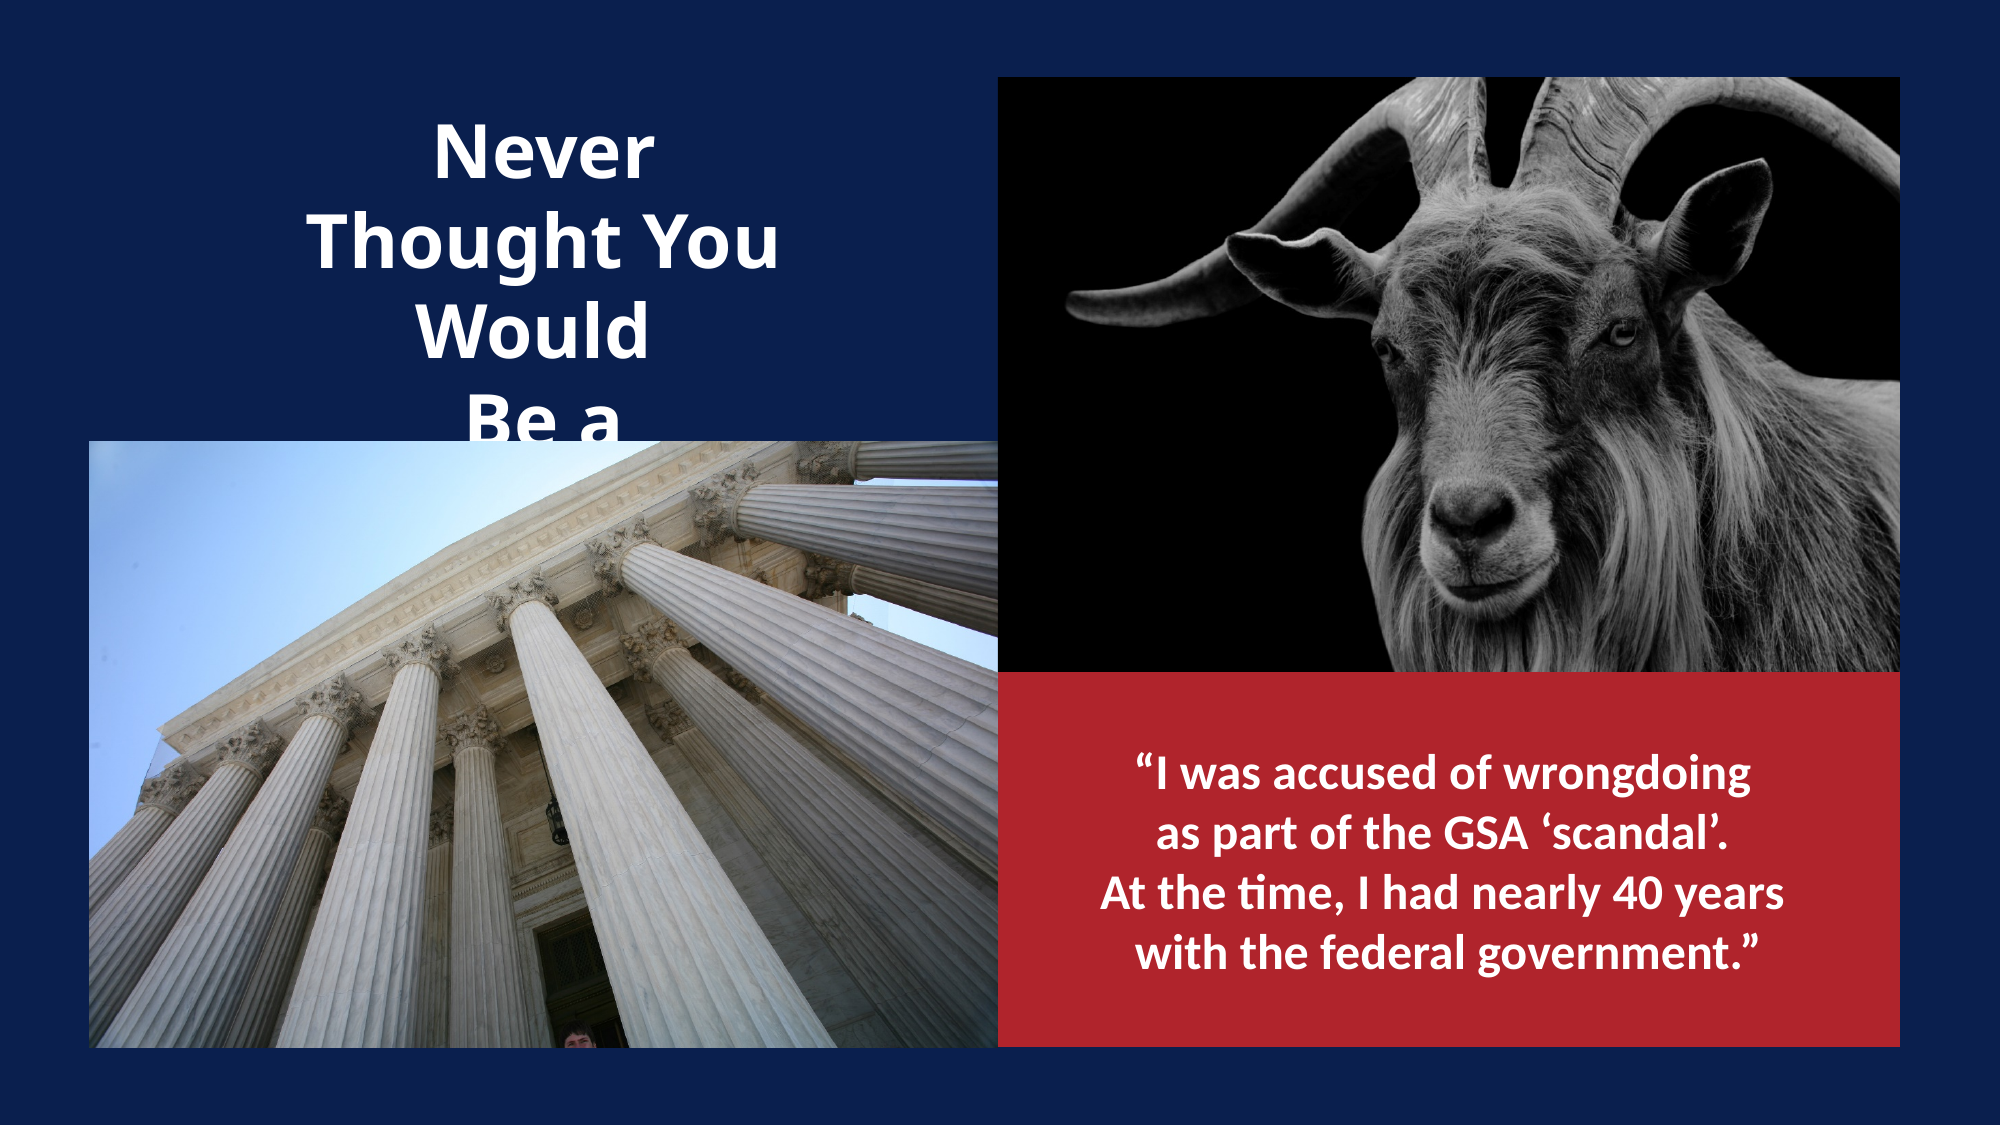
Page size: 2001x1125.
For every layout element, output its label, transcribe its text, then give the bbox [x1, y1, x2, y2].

picture [89, 77, 1900, 1048]
text_box Never Thought You Would Be a Scapegoat [265, 103, 822, 441]
text_box “I was accused of wrongdoing as part of the GSA ‘scandal’. At the time, I had nearly 40 years with the federal government.” [998, 671, 1901, 1048]
